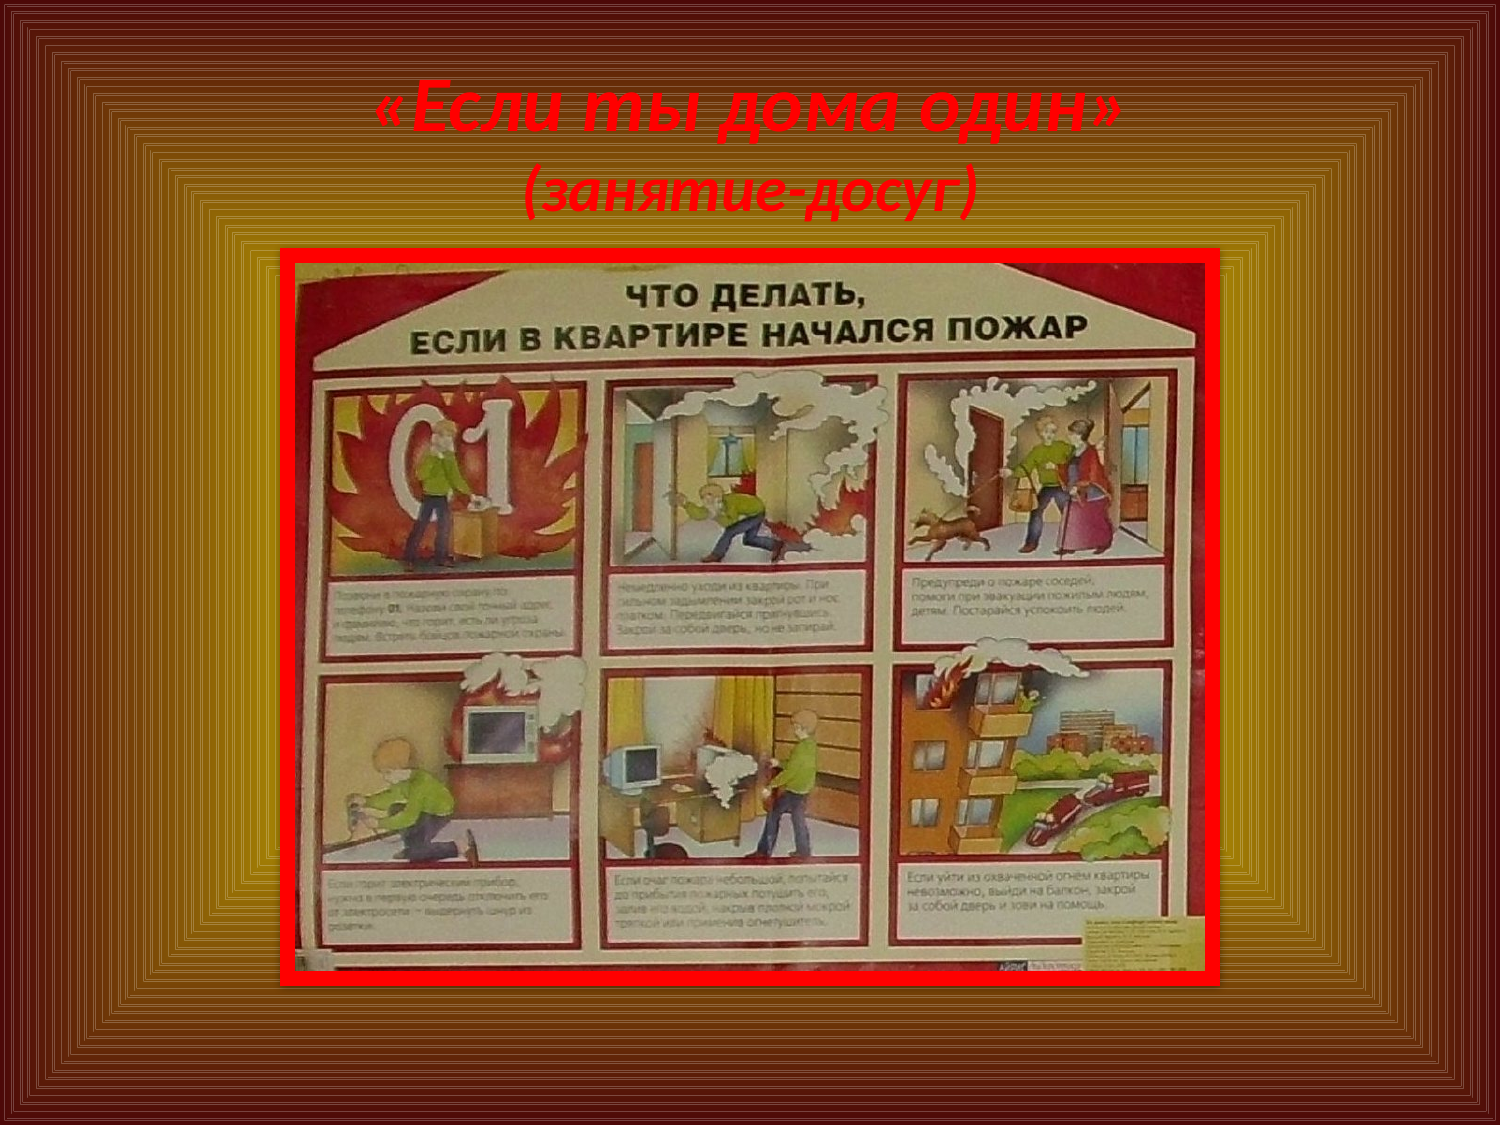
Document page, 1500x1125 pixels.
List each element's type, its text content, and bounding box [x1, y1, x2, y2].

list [294, 262, 1206, 972]
title «Если ты дома один» (занятие-досуг) [75, 45, 1425, 233]
